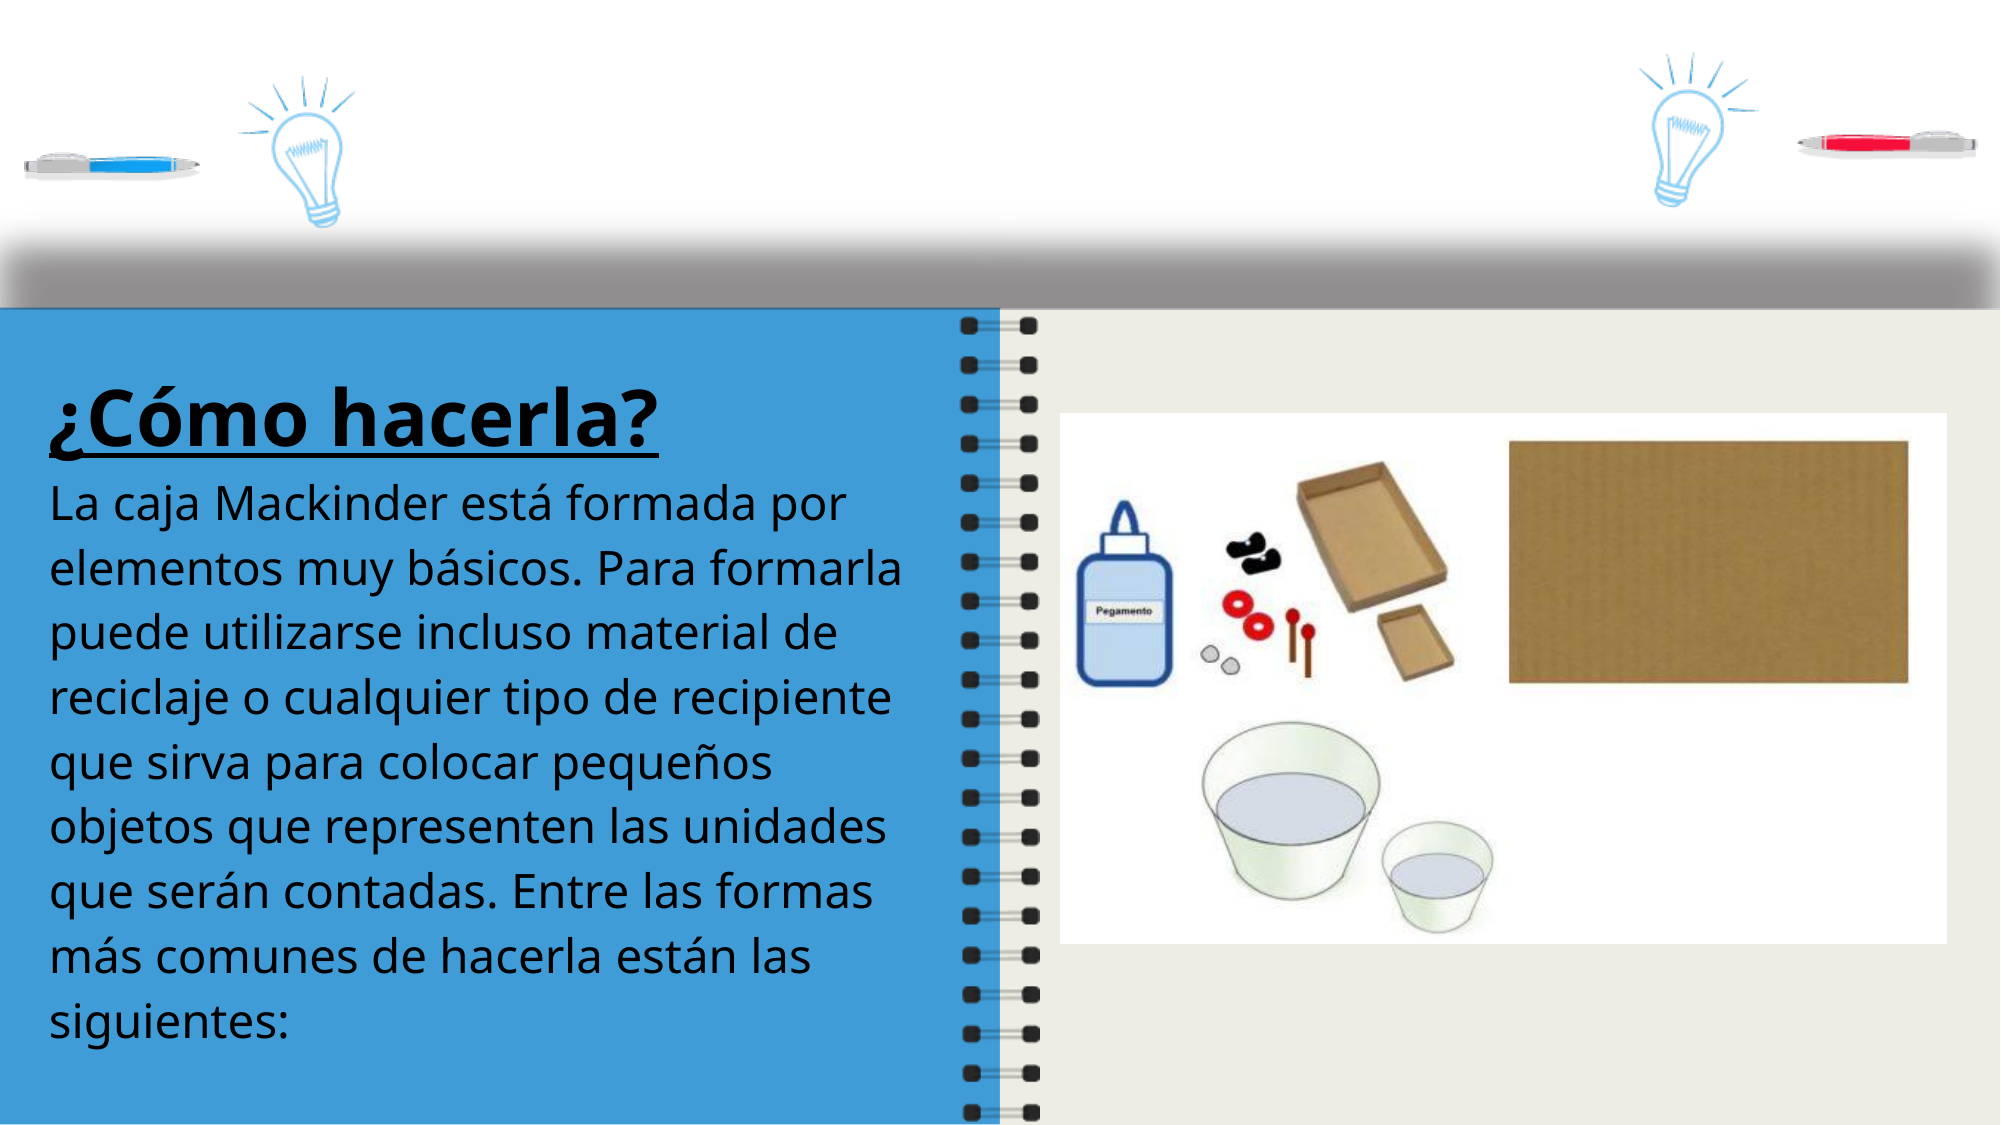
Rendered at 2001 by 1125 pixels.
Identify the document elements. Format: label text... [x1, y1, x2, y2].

picture [0, 47, 2000, 310]
picture [958, 314, 1040, 1125]
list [1060, 413, 1947, 944]
list ¿Cómo hacerla? La caja Mackinder está formada por elementos muy básicos. Para formarla puede utilizarse incluso material de reciclaje o cualquier tipo de recipiente que sirva para colocar pequeños objetos que representen las unidades que serán contadas. Entre las formas más comunes de hacerla están las siguientes: [33, 355, 920, 1073]
